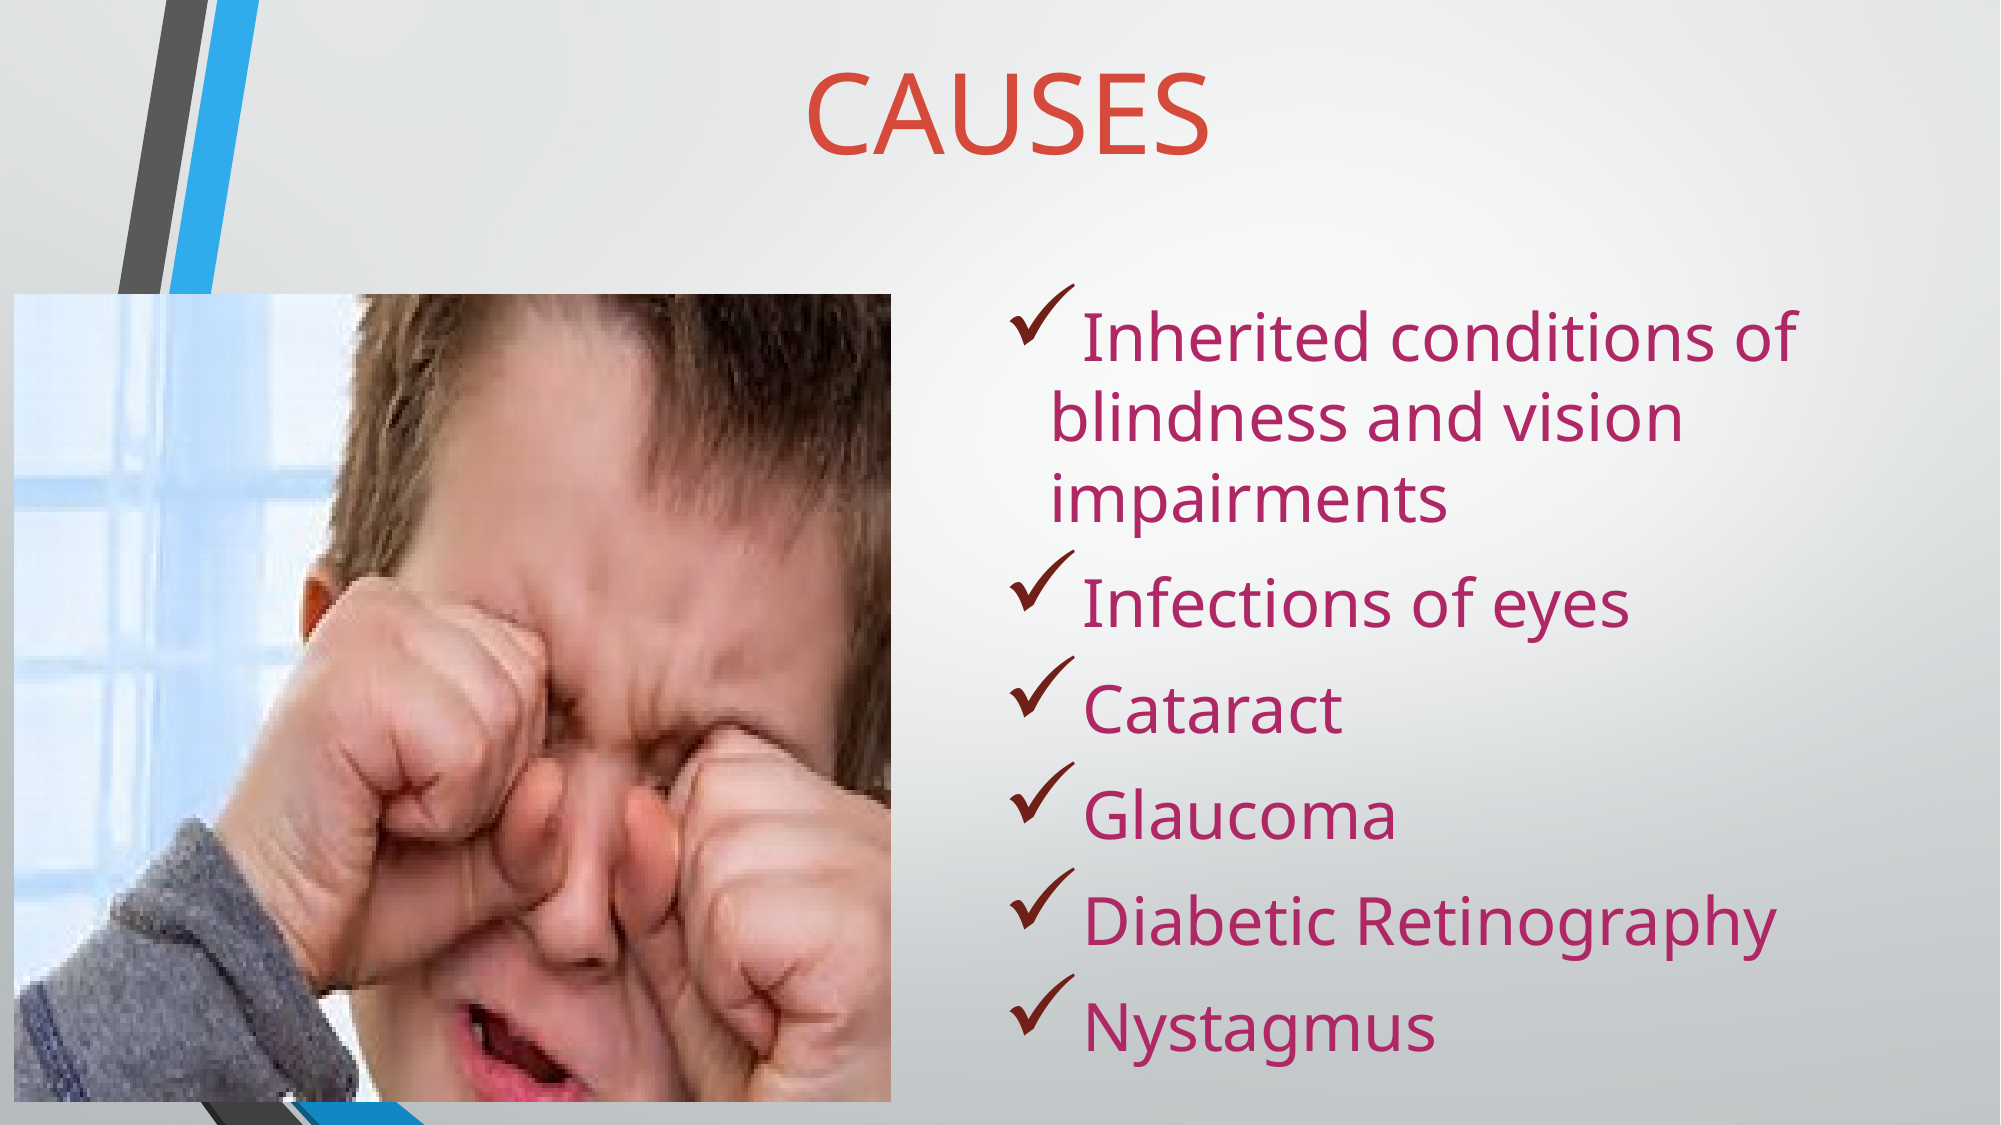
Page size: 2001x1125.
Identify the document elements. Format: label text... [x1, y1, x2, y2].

title CAUSES [243, 27, 1773, 192]
list Inherited conditions of blindness and vision impairments Infections of eyes Cataract Glaucoma Diabetic Retinography Nystagmus [987, 258, 1982, 1102]
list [14, 294, 891, 1103]
